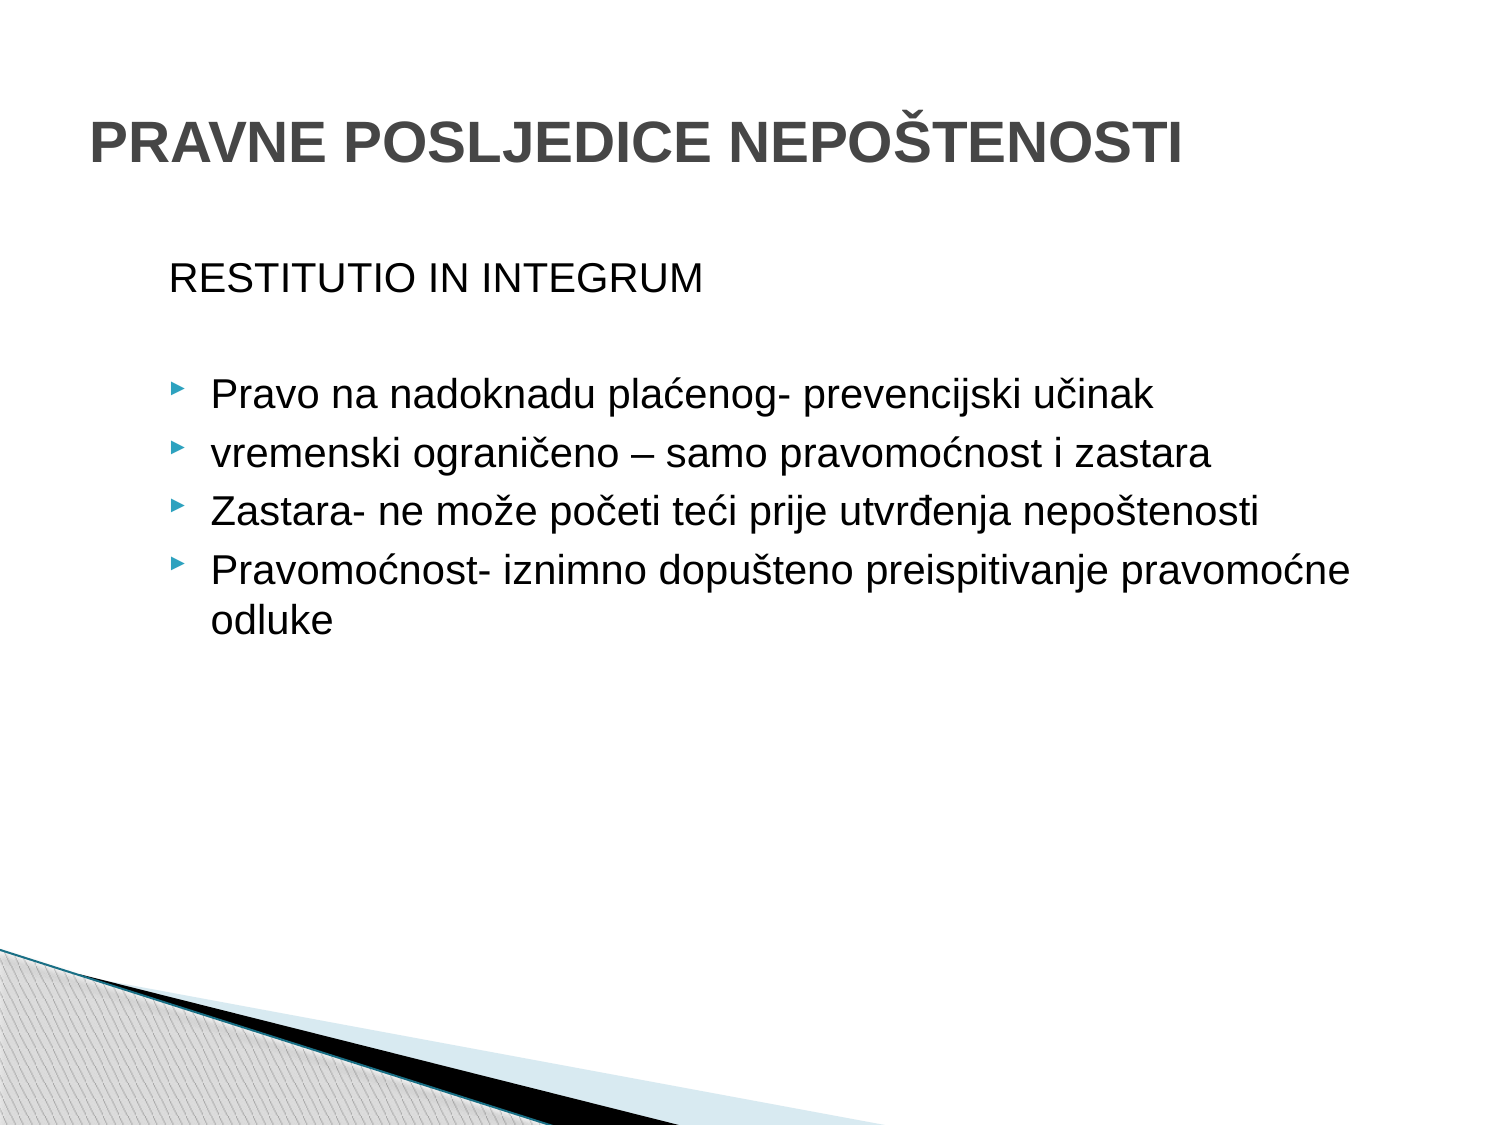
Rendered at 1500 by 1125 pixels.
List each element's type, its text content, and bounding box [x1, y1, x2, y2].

title PRAVNE POSLJEDICE NEPOŠTENOSTI [75, 45, 1425, 233]
list RESTITUTIO IN INTEGRUM Pravo na nadoknadu plaćenog- prevencijski učinak vremenski ograničeno – samo pravomoćnost i zastara Zastara- ne može početi teći prije utvrđenja nepoštenosti Pravomoćnost- iznimno dopušteno preispitivanje pravomoćne odluke [135, 243, 1425, 941]
